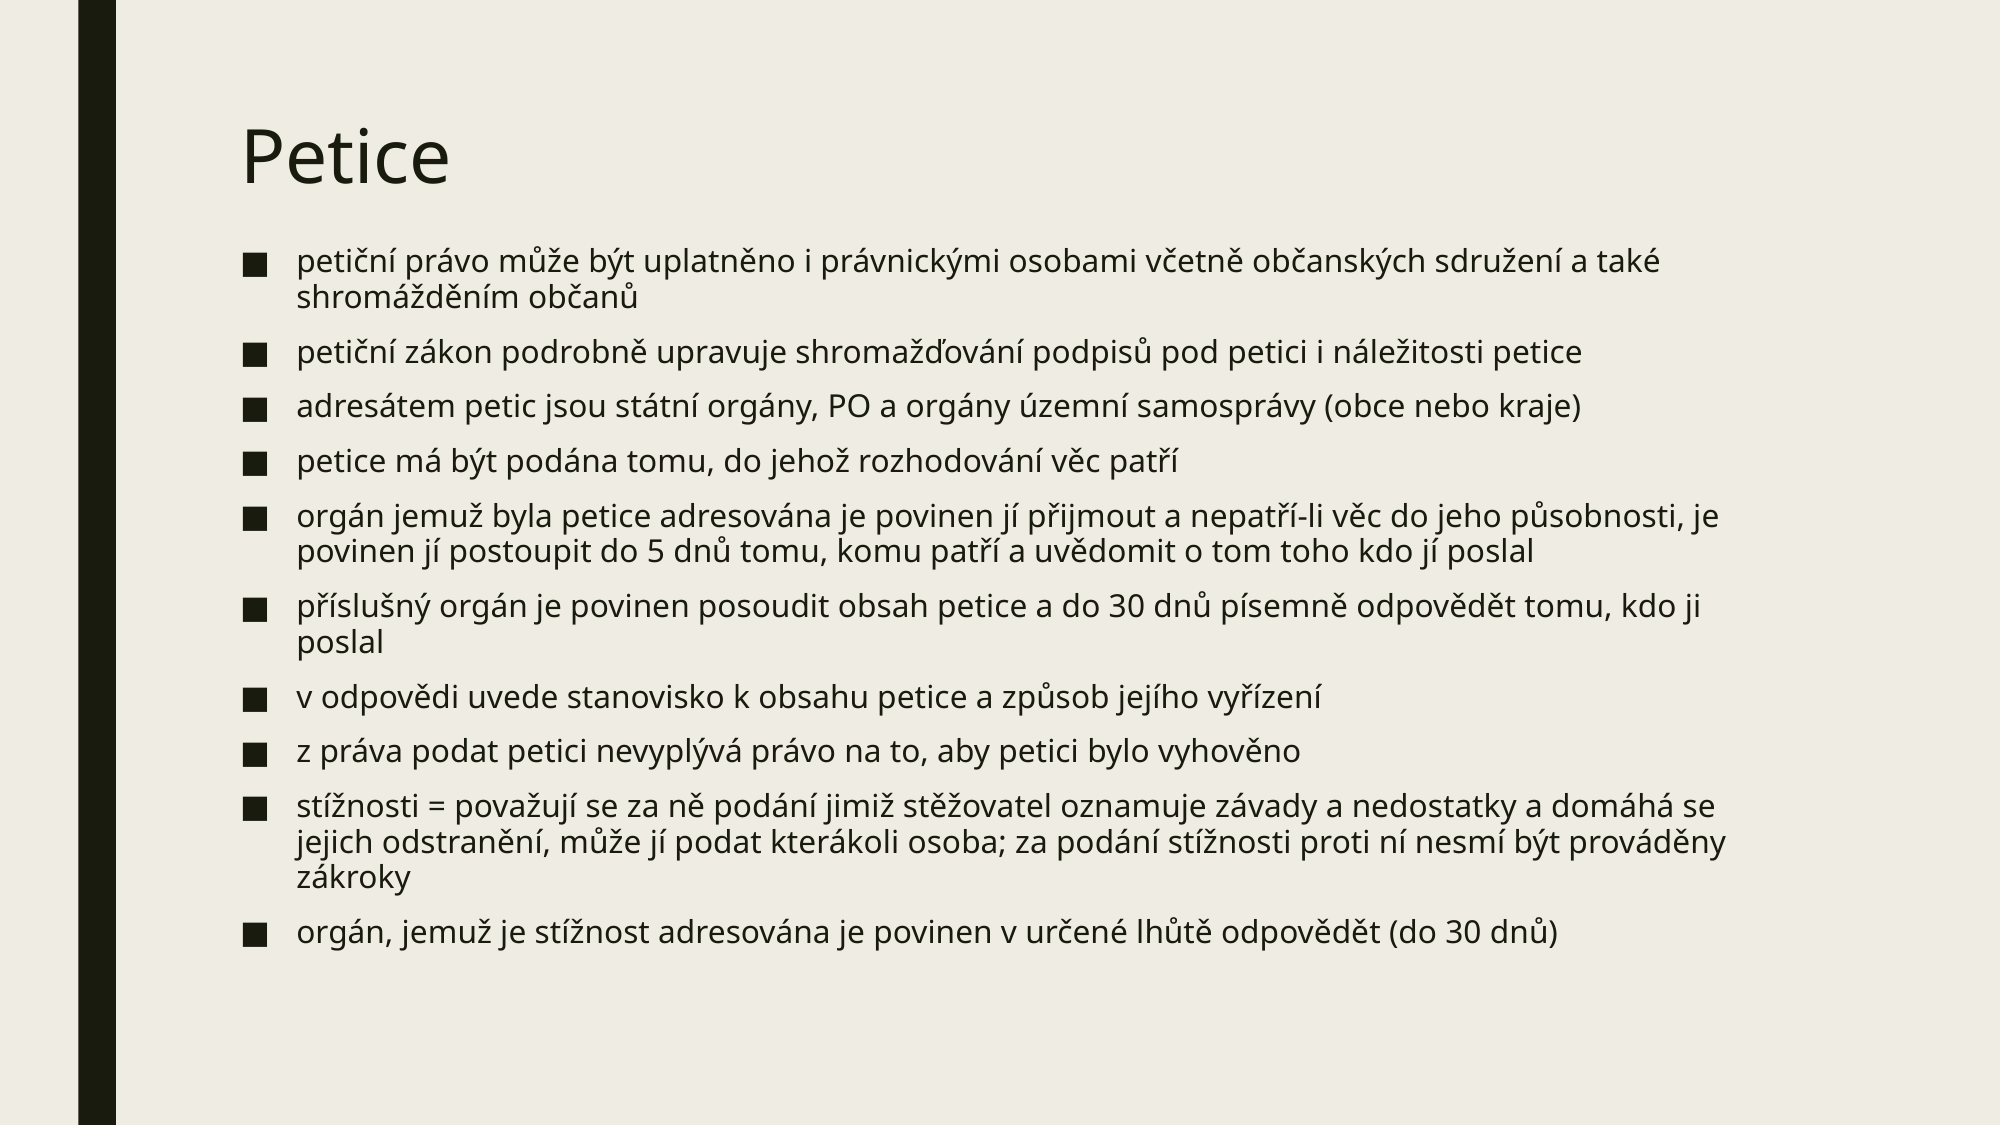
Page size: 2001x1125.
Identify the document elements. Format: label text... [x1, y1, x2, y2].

list petiční právo může být uplatněno i právnickými osobami včetně občanských sdružení a také shromážděním občanů petiční zákon podrobně upravuje shromažďování podpisů pod petici i náležitosti petice adresátem petic jsou státní orgány, PO a orgány územní samosprávy (obce nebo kraje) petice má být podána tomu, do jehož rozhodování věc patří orgán jemuž byla petice adresována je povinen jí přijmout a nepatří-li věc do jeho působnosti, je povinen jí postoupit do 5 dnů tomu, komu patří a uvědomit o tom toho kdo jí poslal příslušný orgán je povinen posoudit obsah petice a do 30 dnů písemně odpovědět tomu, kdo ji poslal v odpovědi uvede stanovisko k obsahu petice a způsob jejího vyřízení z práva podat petici nevyplývá právo na to, aby petici bylo vyhověno stížnosti = považují se za ně podání jimiž stěžovatel oznamuje závady a nedostatky a domáhá se jejich odstranění, může jí podat kterákoli osoba; za podání stížnosti proti ní nesmí být prováděny zákroky orgán, jemuž je stížnost adresována je povinen v určené lhůtě odpovědět (do 30 dnů) [225, 236, 1800, 963]
title Petice [225, 112, 1800, 212]
